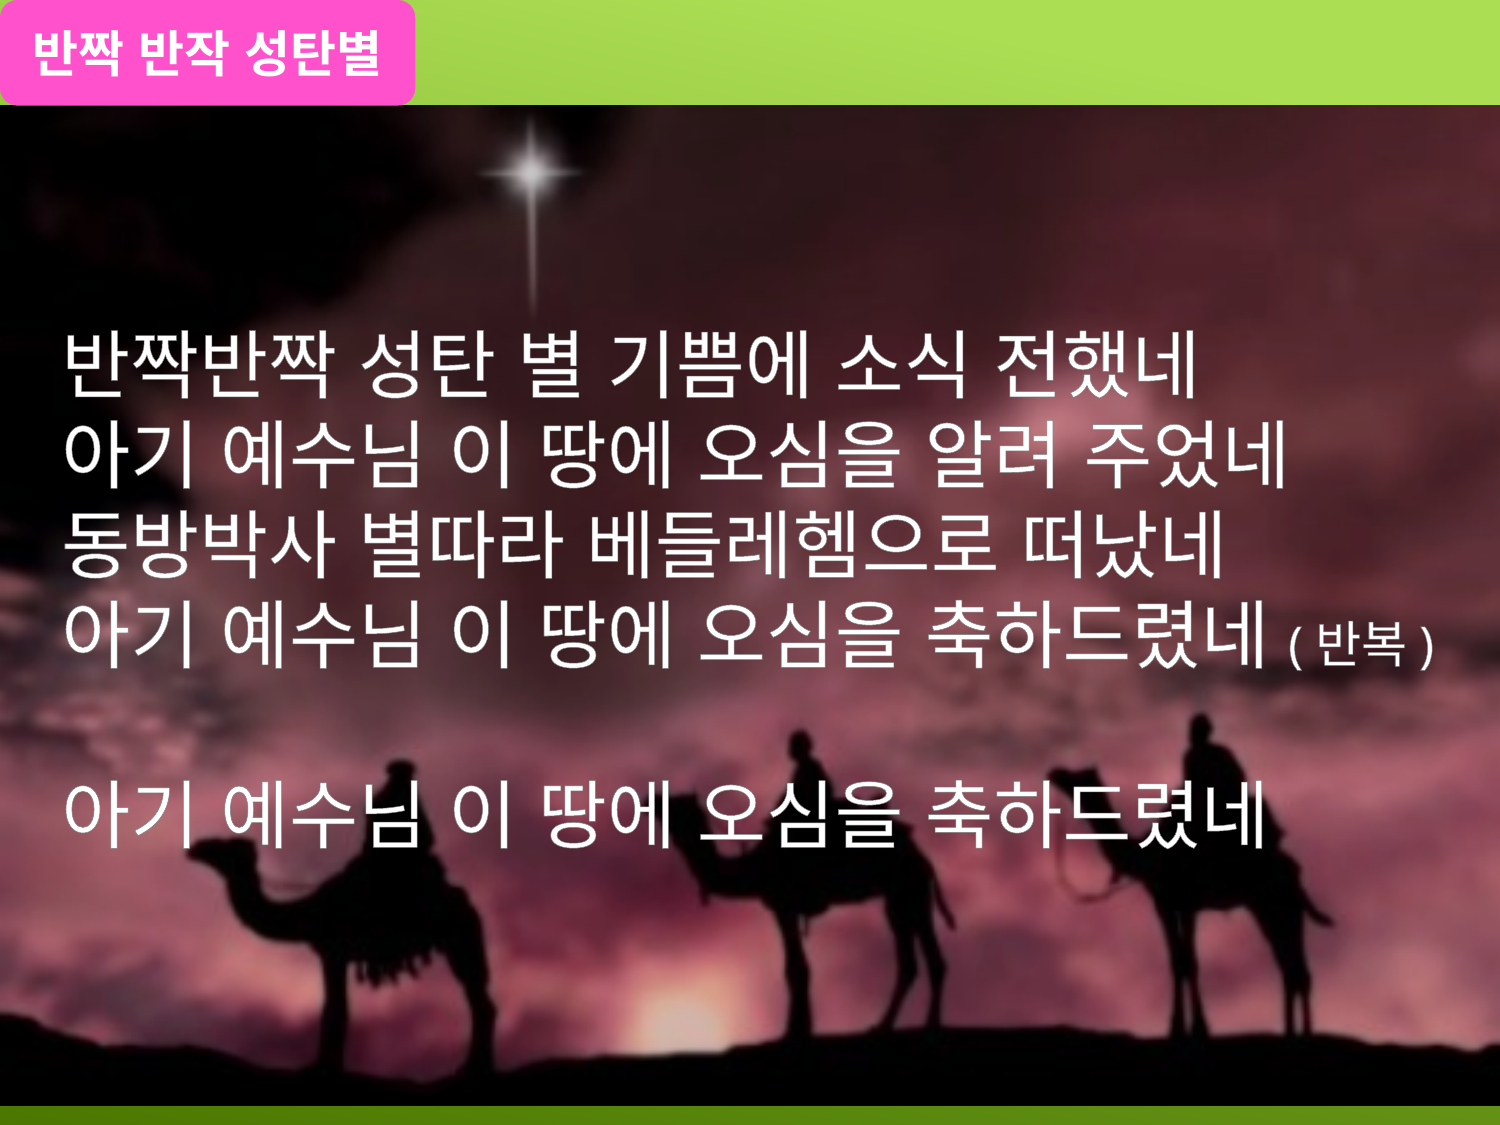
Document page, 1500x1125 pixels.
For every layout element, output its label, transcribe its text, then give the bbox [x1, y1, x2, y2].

text_box 반짝 반작 성탄별 [0, 0, 417, 105]
picture [0, 105, 1500, 1106]
